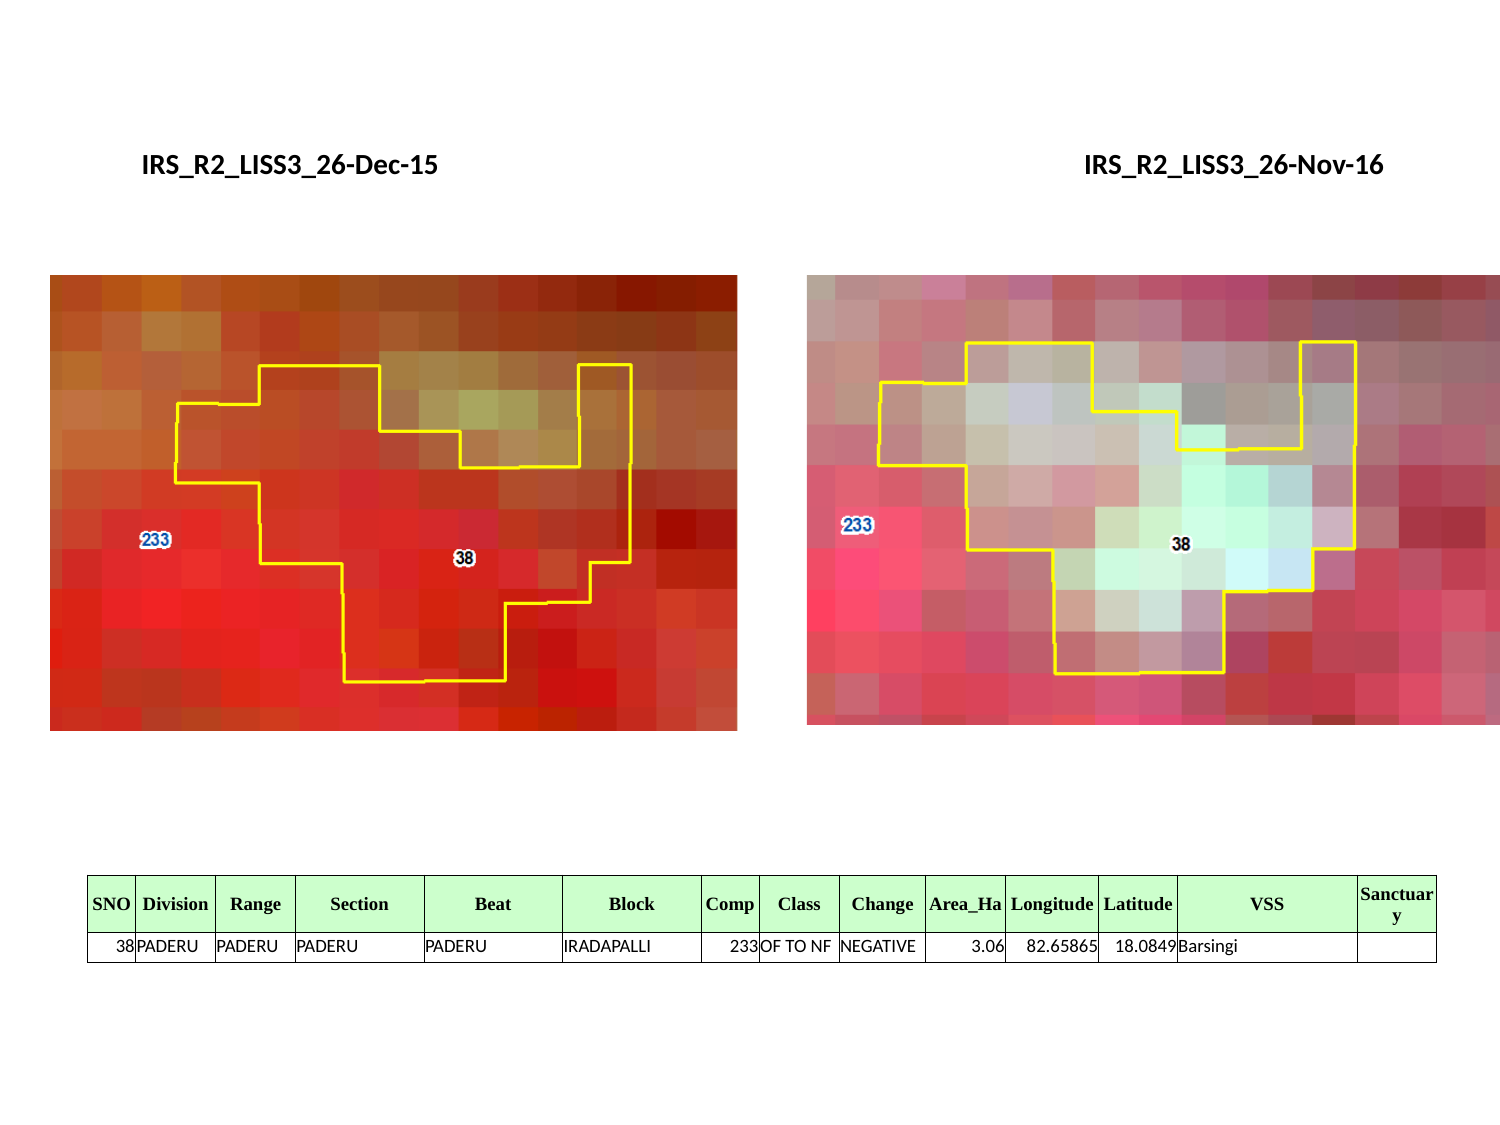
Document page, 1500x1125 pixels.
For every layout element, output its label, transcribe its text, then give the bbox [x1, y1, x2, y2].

table_cell NEGATIVE [840, 933, 925, 962]
table_header Section [296, 876, 424, 932]
table_cell PADERU [216, 933, 295, 962]
table_header Area_Ha [926, 876, 1005, 932]
table_header SNO [88, 876, 135, 932]
table_header Block [563, 876, 701, 932]
table_header Beat [425, 876, 562, 932]
table_header Longitude [1006, 876, 1098, 932]
table_cell PADERU [425, 933, 562, 962]
text_box IRS_R2_LISS3_26-Dec-15 [126, 137, 461, 188]
picture [49, 274, 738, 731]
table_cell 38 [88, 933, 135, 962]
table_cell PADERU [296, 933, 424, 962]
table_cell OF TO NF [760, 933, 839, 962]
table_cell [1358, 933, 1436, 962]
table_header Latitude [1099, 876, 1177, 932]
table_cell 3.06 [926, 933, 1005, 962]
table_cell Barsingi [1178, 933, 1357, 962]
table_cell PADERU [136, 933, 215, 962]
table_header Comp [702, 876, 759, 932]
text_box IRS_R2_LISS3_26-Nov-16 [1069, 137, 1406, 188]
table_cell 233 [702, 933, 759, 962]
table_header VSS [1178, 876, 1357, 932]
table_header Class [760, 876, 839, 932]
table_header Sanctuary [1358, 876, 1436, 932]
table_header Change [840, 876, 925, 932]
table_header Division [136, 876, 215, 932]
table_cell 82.65865 [1006, 933, 1098, 962]
table_header Range [216, 876, 295, 932]
table_cell IRADAPALLI [563, 933, 701, 962]
table_cell 18.0849 [1099, 933, 1177, 962]
picture [806, 274, 1500, 726]
